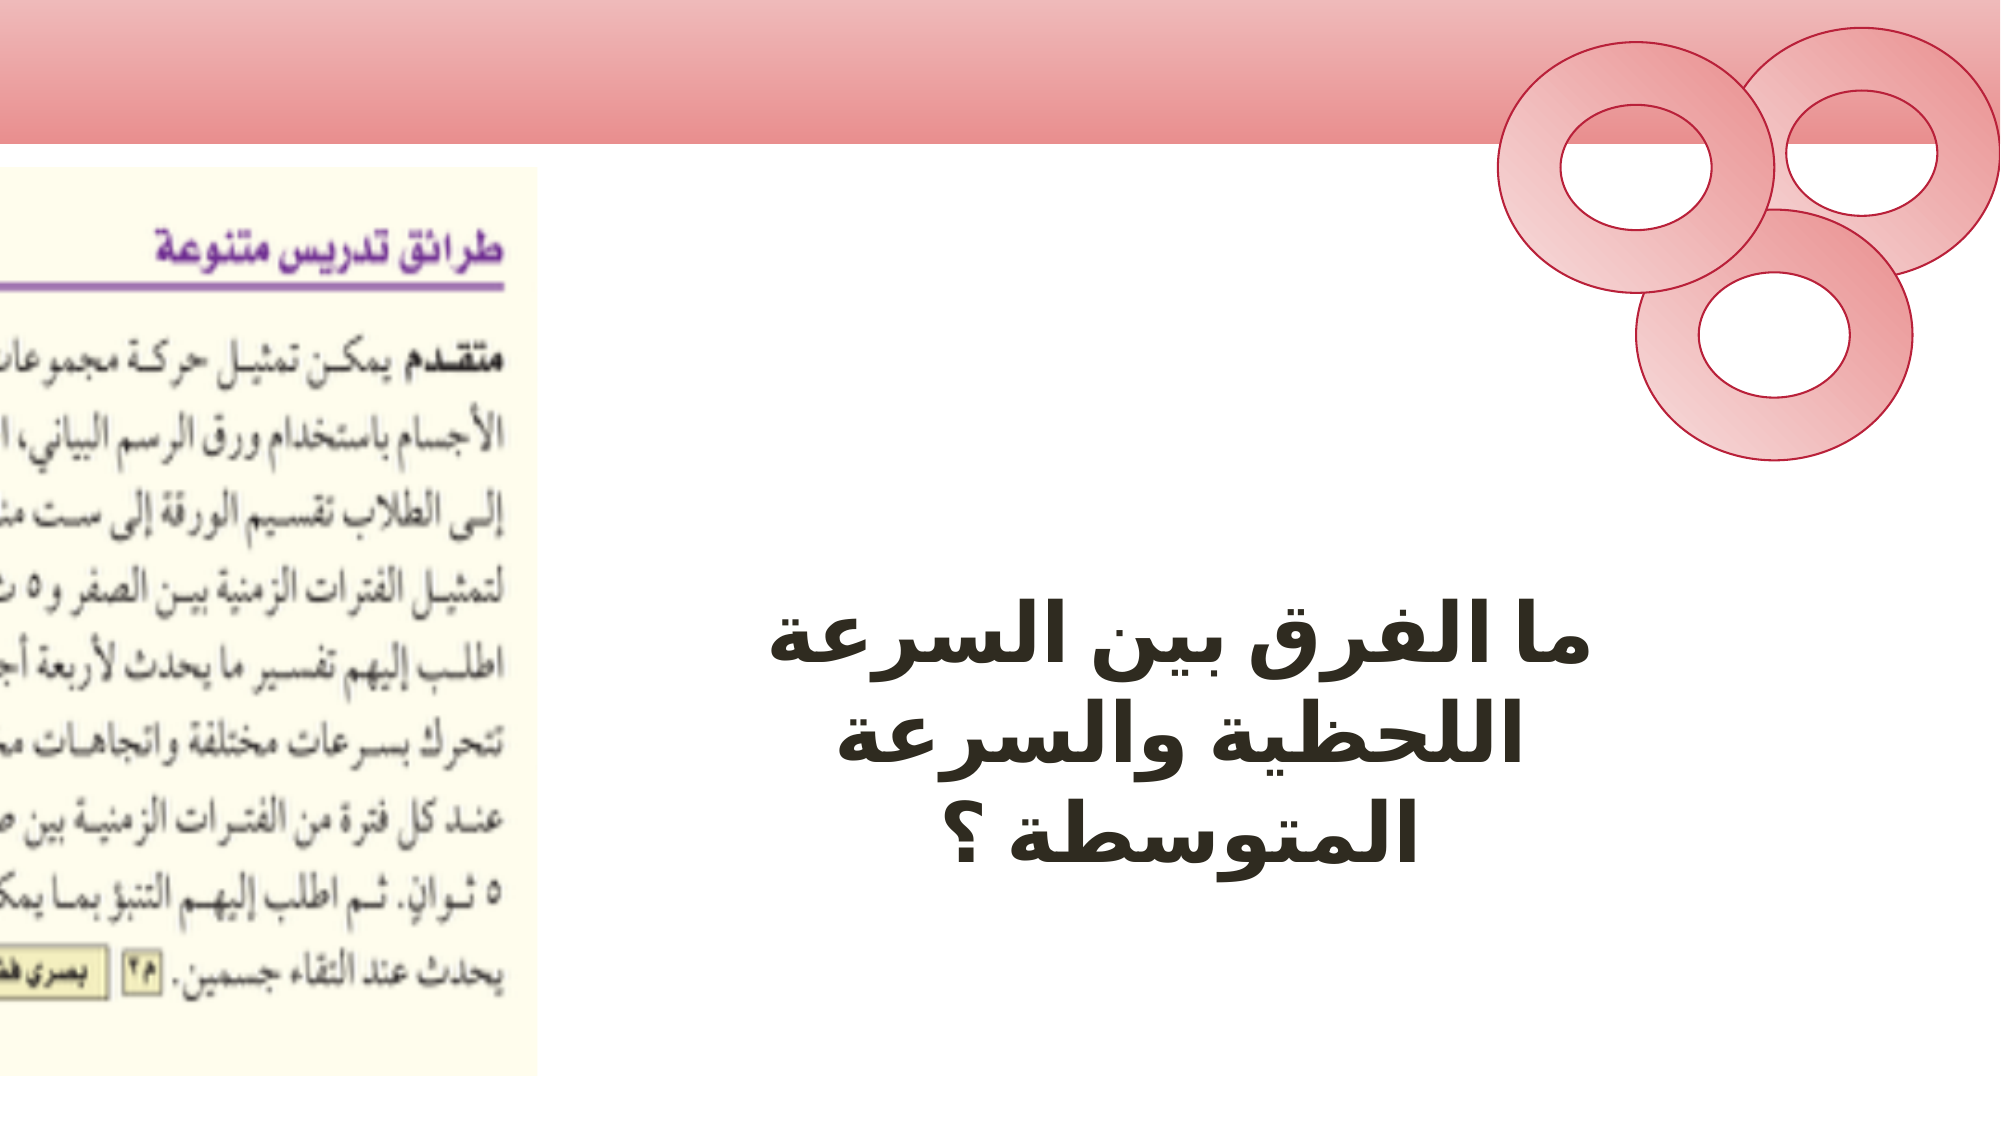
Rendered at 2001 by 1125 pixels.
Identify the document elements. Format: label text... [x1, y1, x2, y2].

text_box ما الفرق بين السرعة اللحظية والسرعة المتوسطة ؟ [716, 579, 1646, 879]
text_box [1635, 208, 1914, 462]
text_box [1496, 41, 1776, 294]
text_box [0, 0, 2000, 144]
picture [0, 167, 538, 1077]
text_box [1743, 26, 2000, 276]
